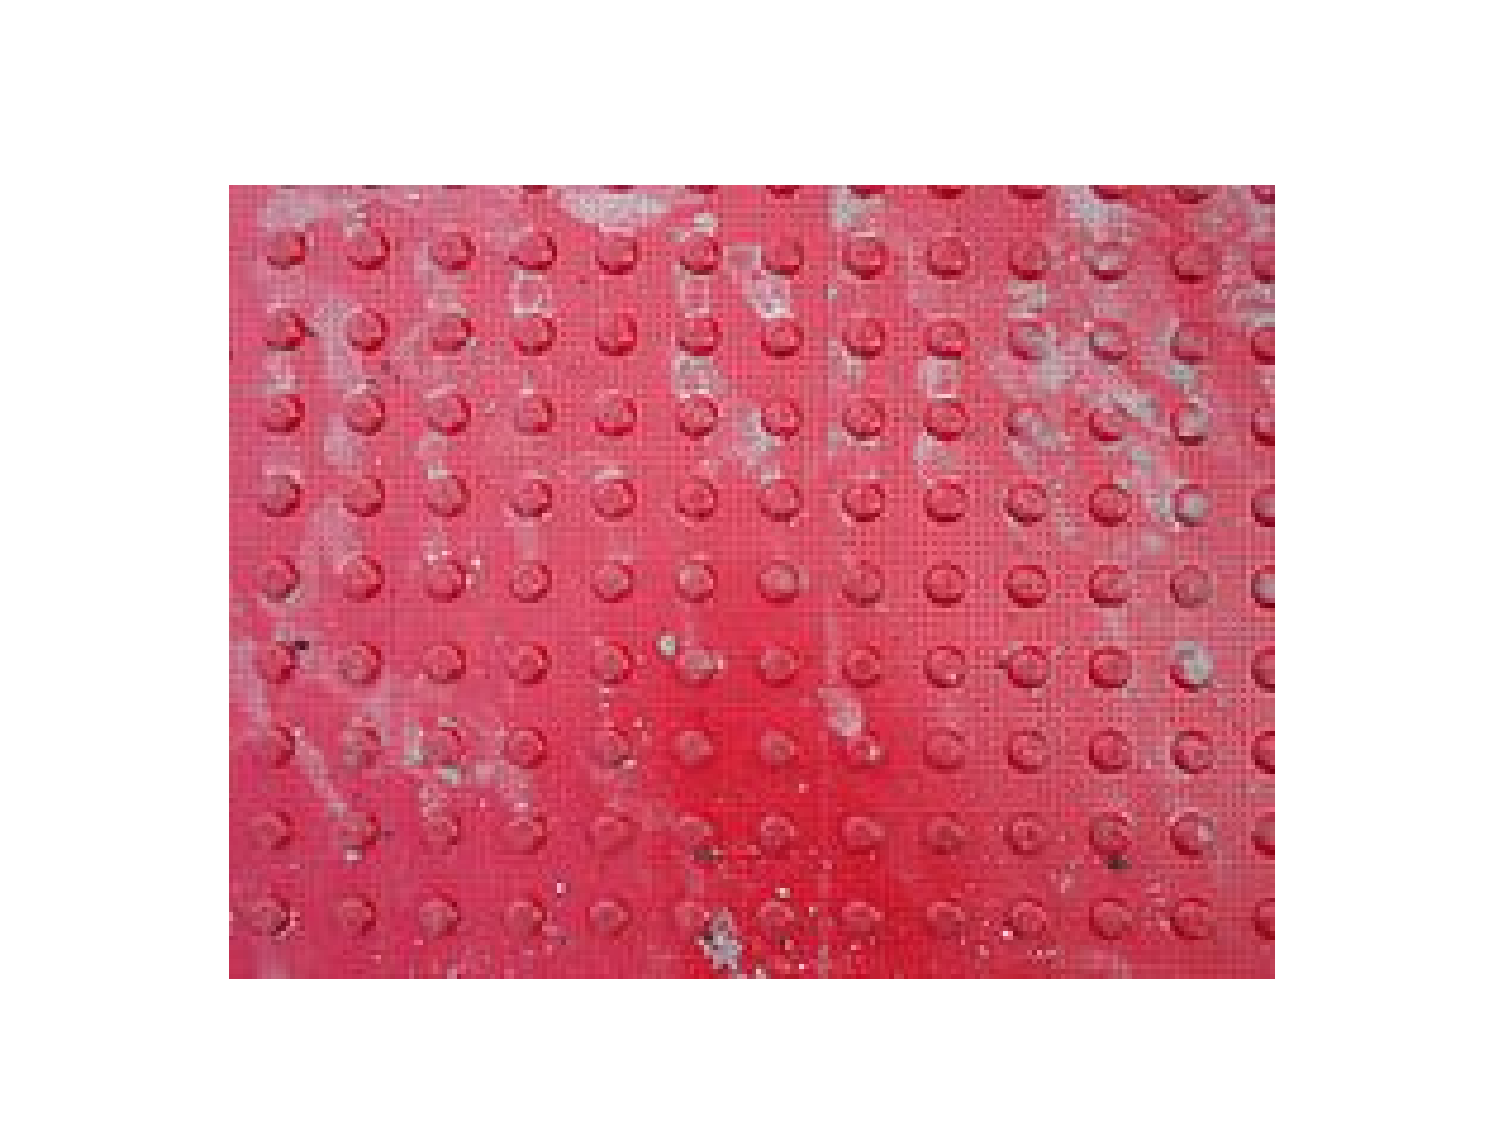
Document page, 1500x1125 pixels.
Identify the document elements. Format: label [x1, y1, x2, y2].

picture [229, 184, 1276, 979]
